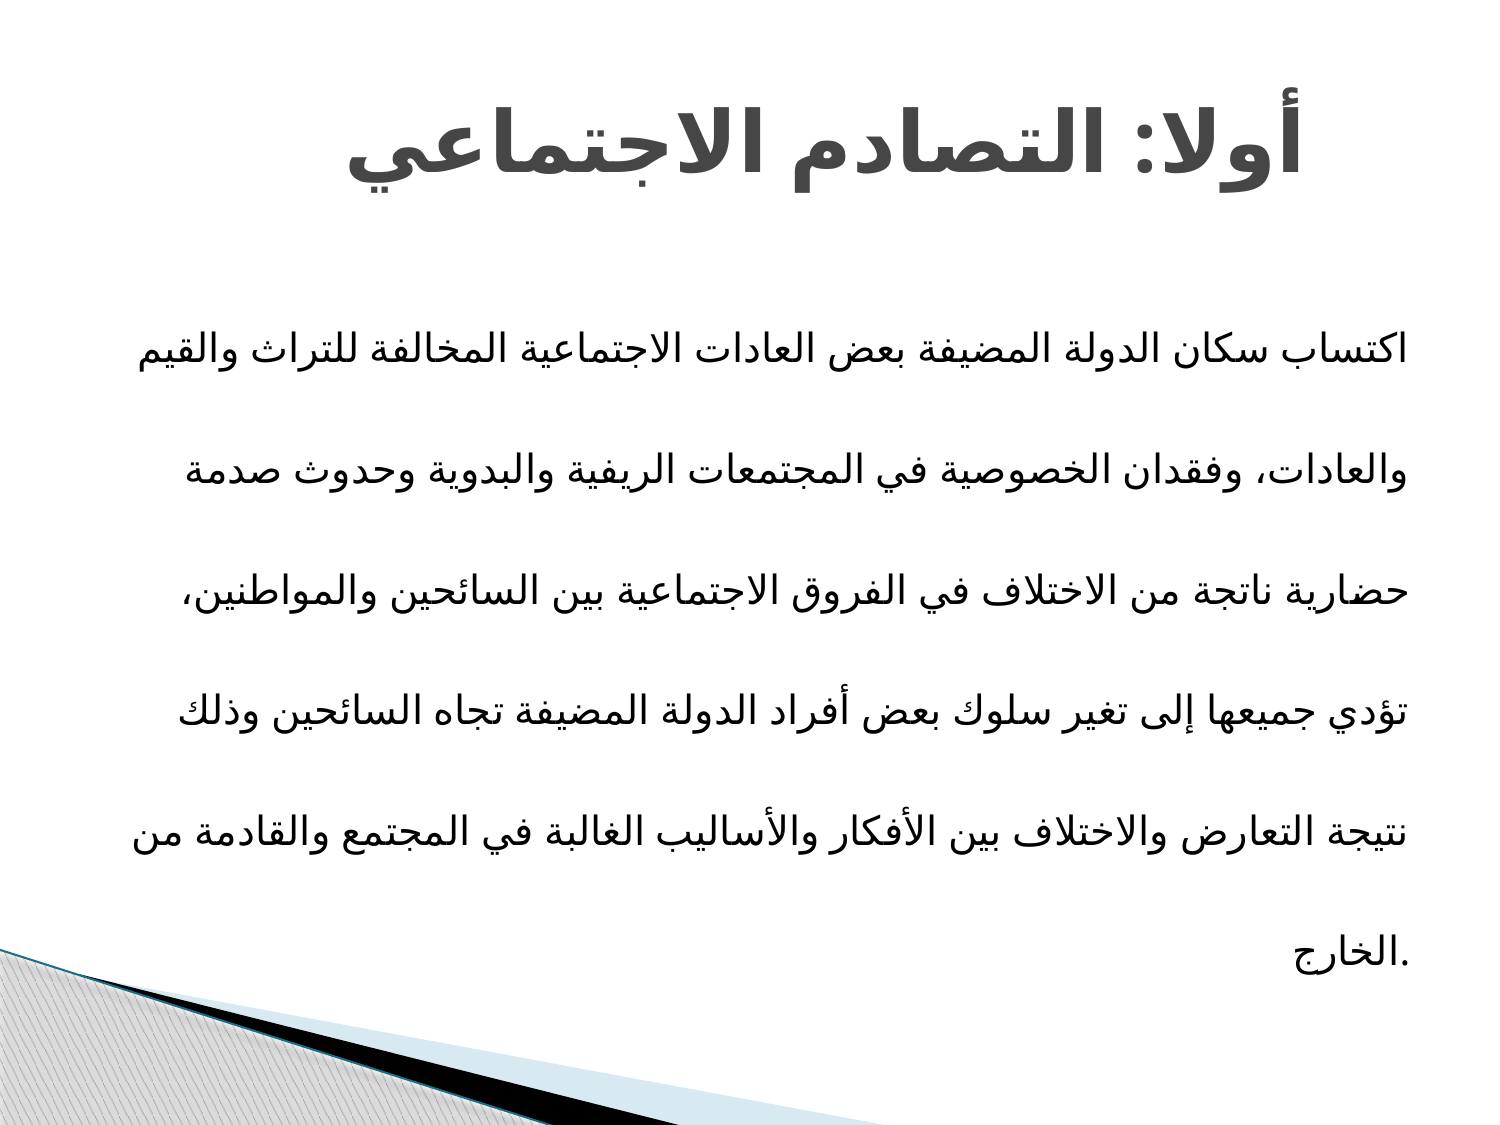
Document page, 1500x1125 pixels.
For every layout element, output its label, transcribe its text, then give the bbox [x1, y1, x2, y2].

list اكتساب سكان الدولة المضيفة بعض العادات الاجتماعية المخالفة للتراث والقيم والعادات، وفقدان الخصوصية في المجتمعات الريفية والبدوية وحدوث صدمة حضارية ناتجة من الاختلاف في الفروق الاجتماعية بين السائحين والمواطنين، تؤدي جميعها إلى تغير سلوك بعض أفراد الدولة المضيفة تجاه السائحين وذلك نتيجة التعارض والاختلاف بين الأفكار والأساليب الغالبة في المجتمع والقادمة من الخارج. [75, 243, 1425, 986]
title أولا: التصادم الاجتماعي [75, 45, 1425, 233]
